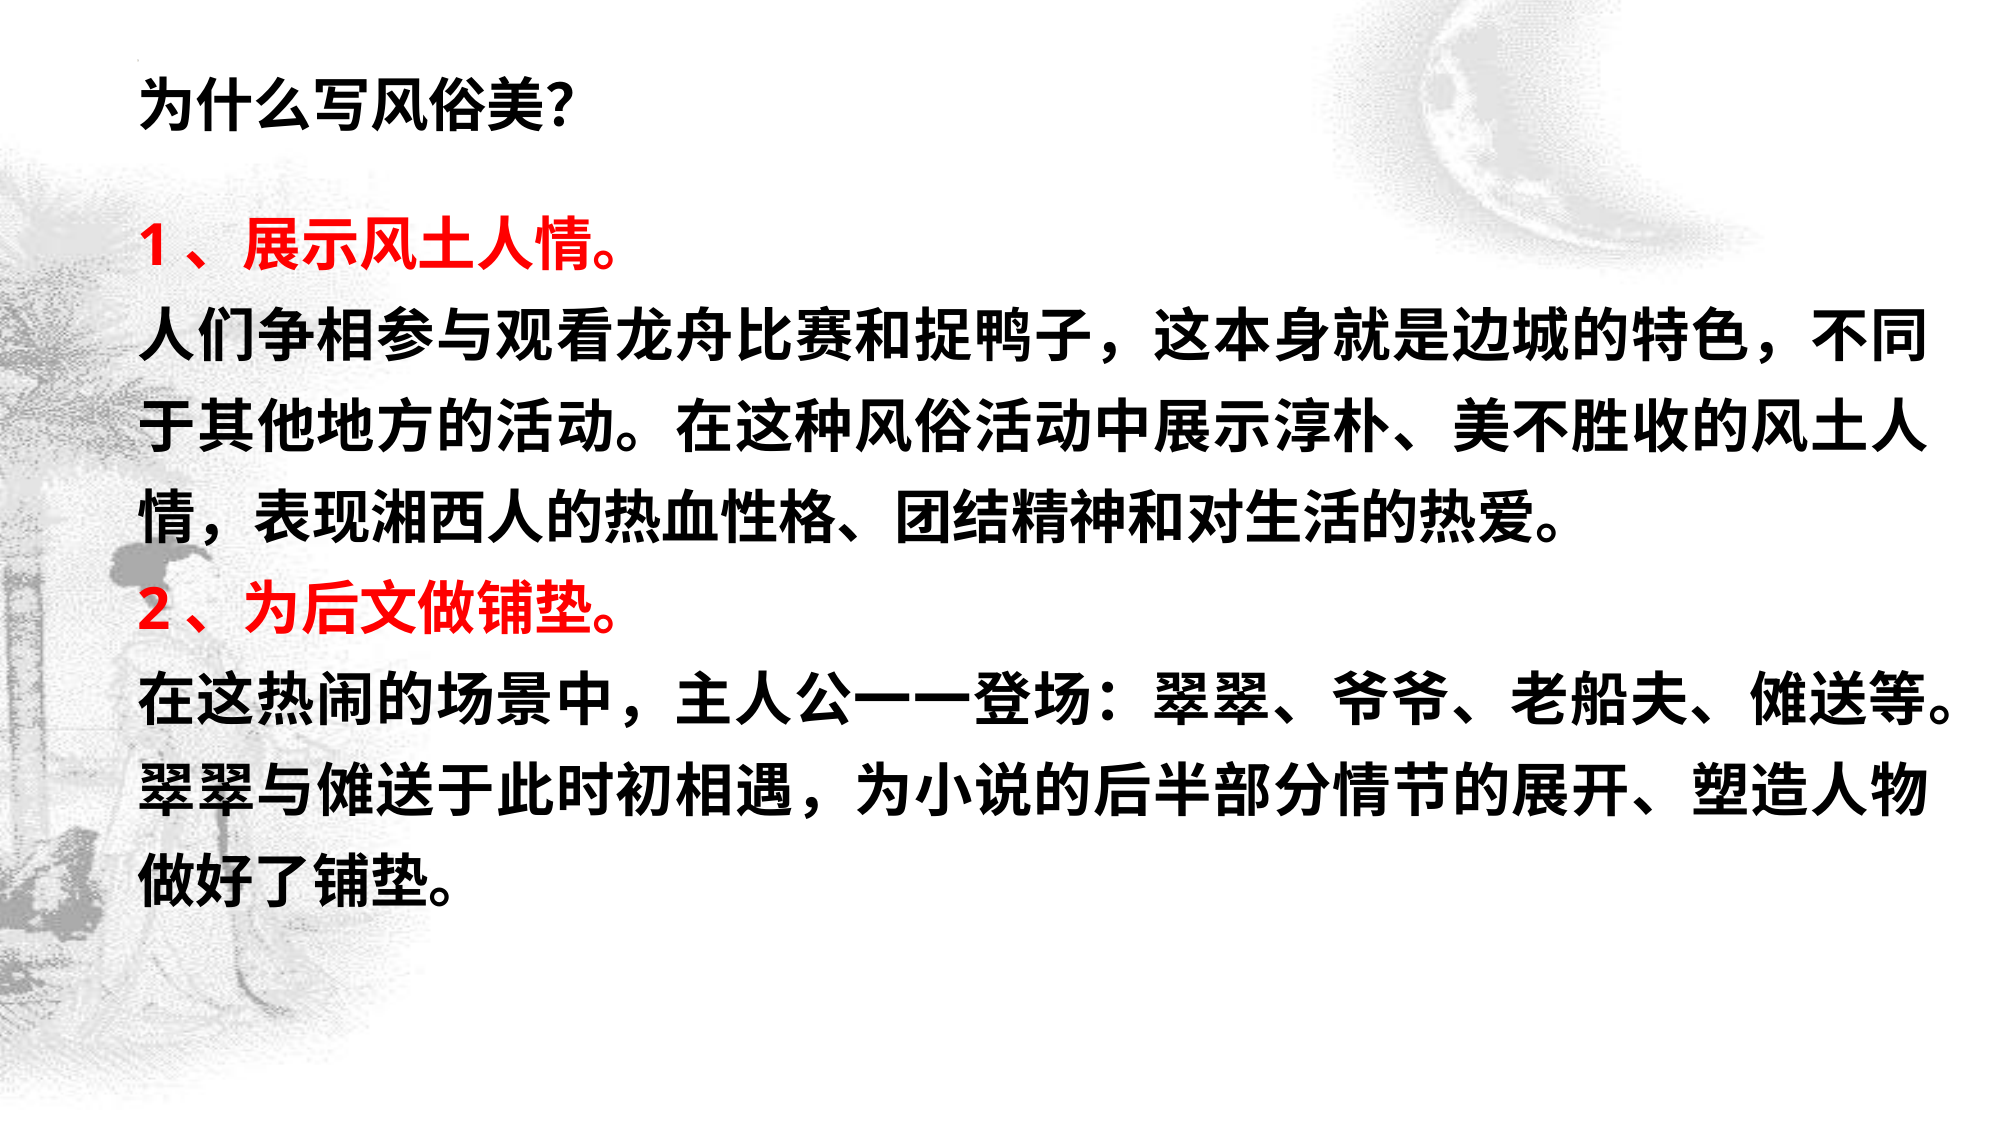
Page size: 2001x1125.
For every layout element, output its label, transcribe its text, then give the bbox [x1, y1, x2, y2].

picture [0, 0, 2001, 1125]
list 为什么写风俗美？ [122, 43, 794, 157]
text_box 1、展示风土人情。 人们争相参与观看龙舟比赛和捉鸭子，这本身就是边城的特色，不同于其他地方的活动。在这种风俗活动中展示淳朴、美不胜收的风土人情，表现湘西人的热血性格、团结精神和对生活的热爱。 2、为后文做铺垫。 在这热闹的场景中，主人公一一登场：翠翠、爷爷、老船夫、傩送等。翠翠与傩送于此时初相遇，为小说的后半部分情节的展开、塑造人物做好了铺垫。 [122, 179, 1944, 922]
